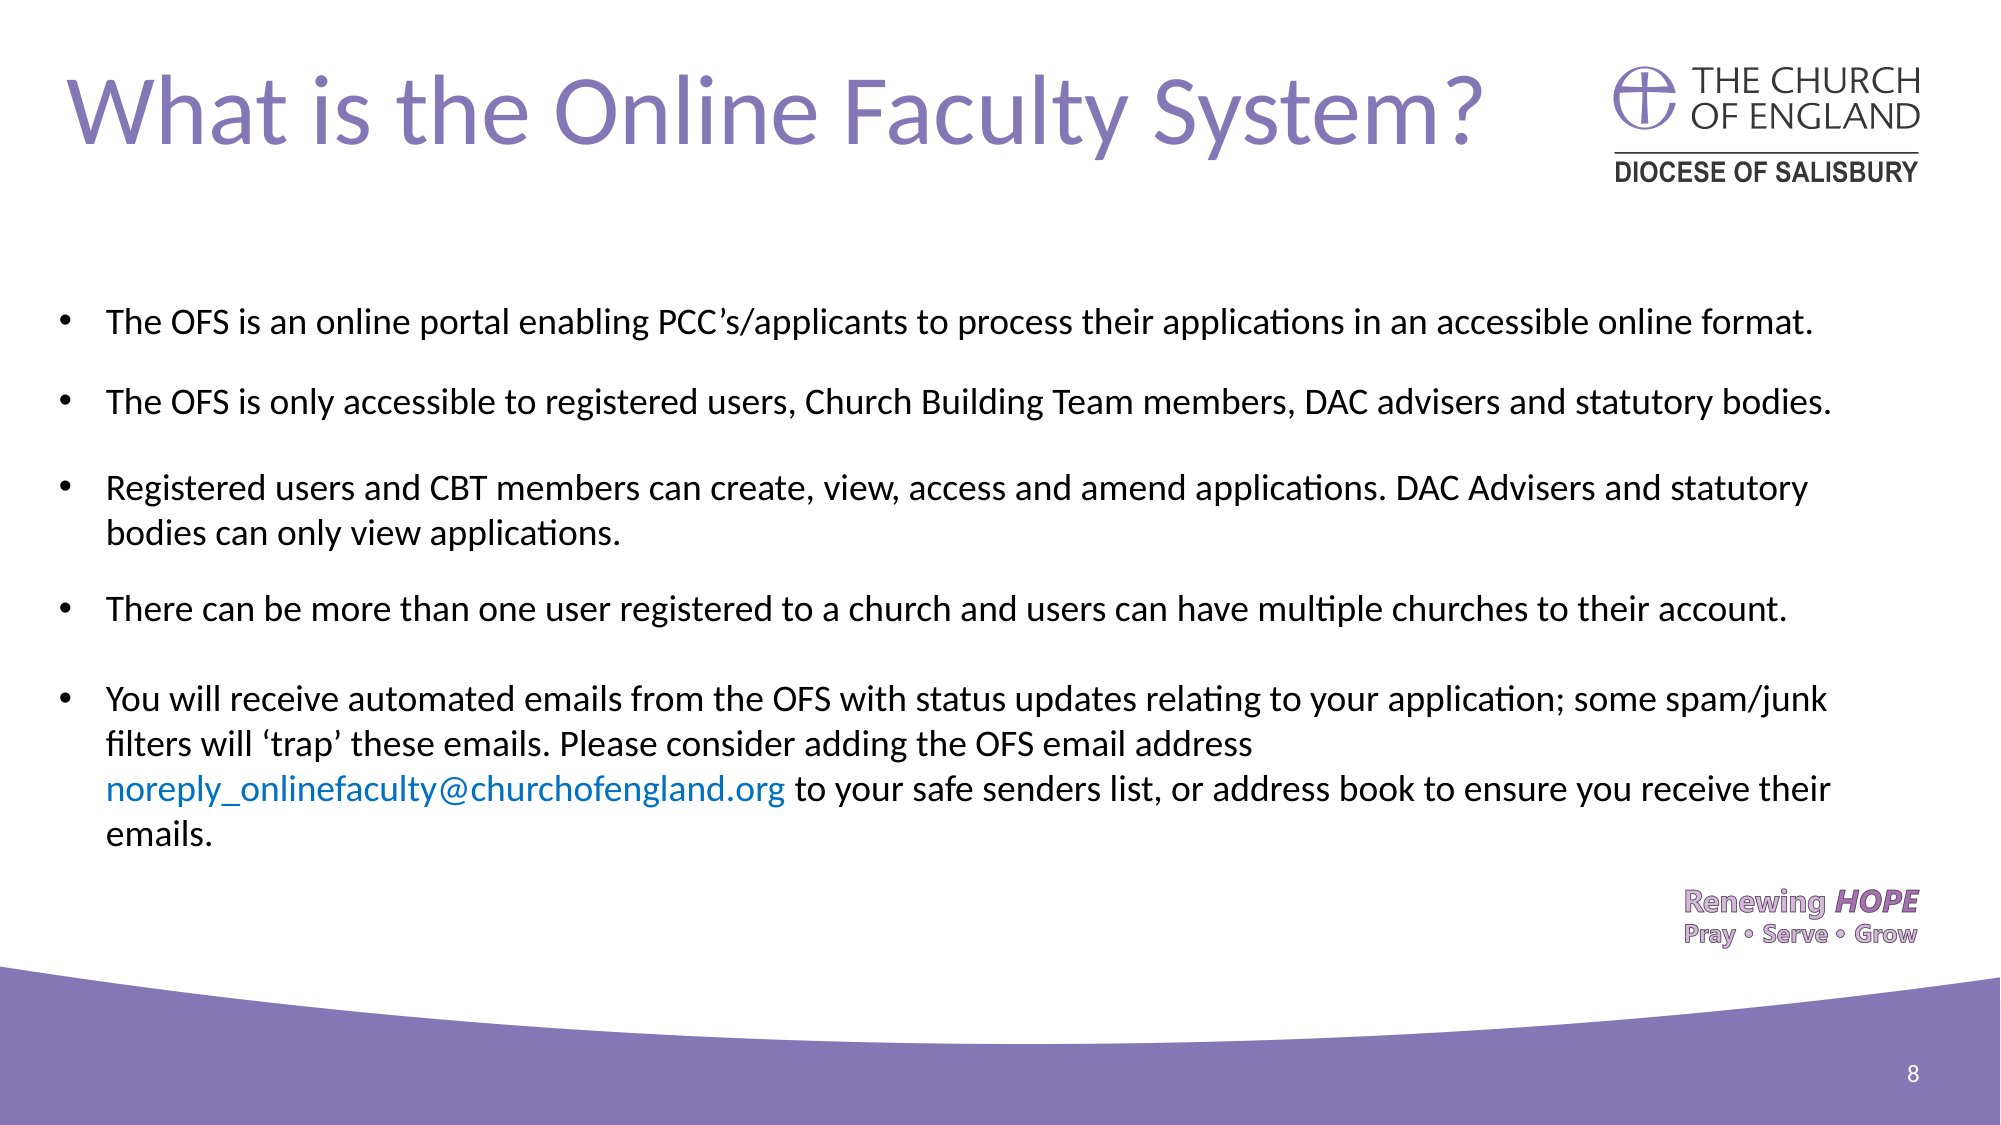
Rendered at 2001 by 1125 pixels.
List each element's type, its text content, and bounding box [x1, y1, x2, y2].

text_box The OFS is only accessible to registered users, Church Building Team members, DAC advisers and statutory bodies. [44, 369, 1874, 430]
text_box What is the Online Faculty System? [51, 37, 1505, 172]
slide_number 8 [1412, 1042, 1935, 1103]
text_box The OFS is an online portal enabling PCC’s/applicants to process their applications in an accessible online format. [44, 289, 1874, 350]
text_box There can be more than one user registered to a church and users can have multiple churches to their account. [44, 577, 1935, 637]
picture [0, 0, 2001, 1125]
text_box Registered users and CBT members can create, view, access and amend applications. DAC Advisers and statutory bodies can only view applications. [44, 455, 1843, 561]
text_box You will receive automated emails from the OFS with status updates relating to your application; some spam/junk filters will ‘trap’ these emails. Please consider adding the OFS email address noreply_onlinefaculty@churchofengland.org to your safe senders list, or address book to ensure you receive their emails. [44, 667, 1874, 907]
